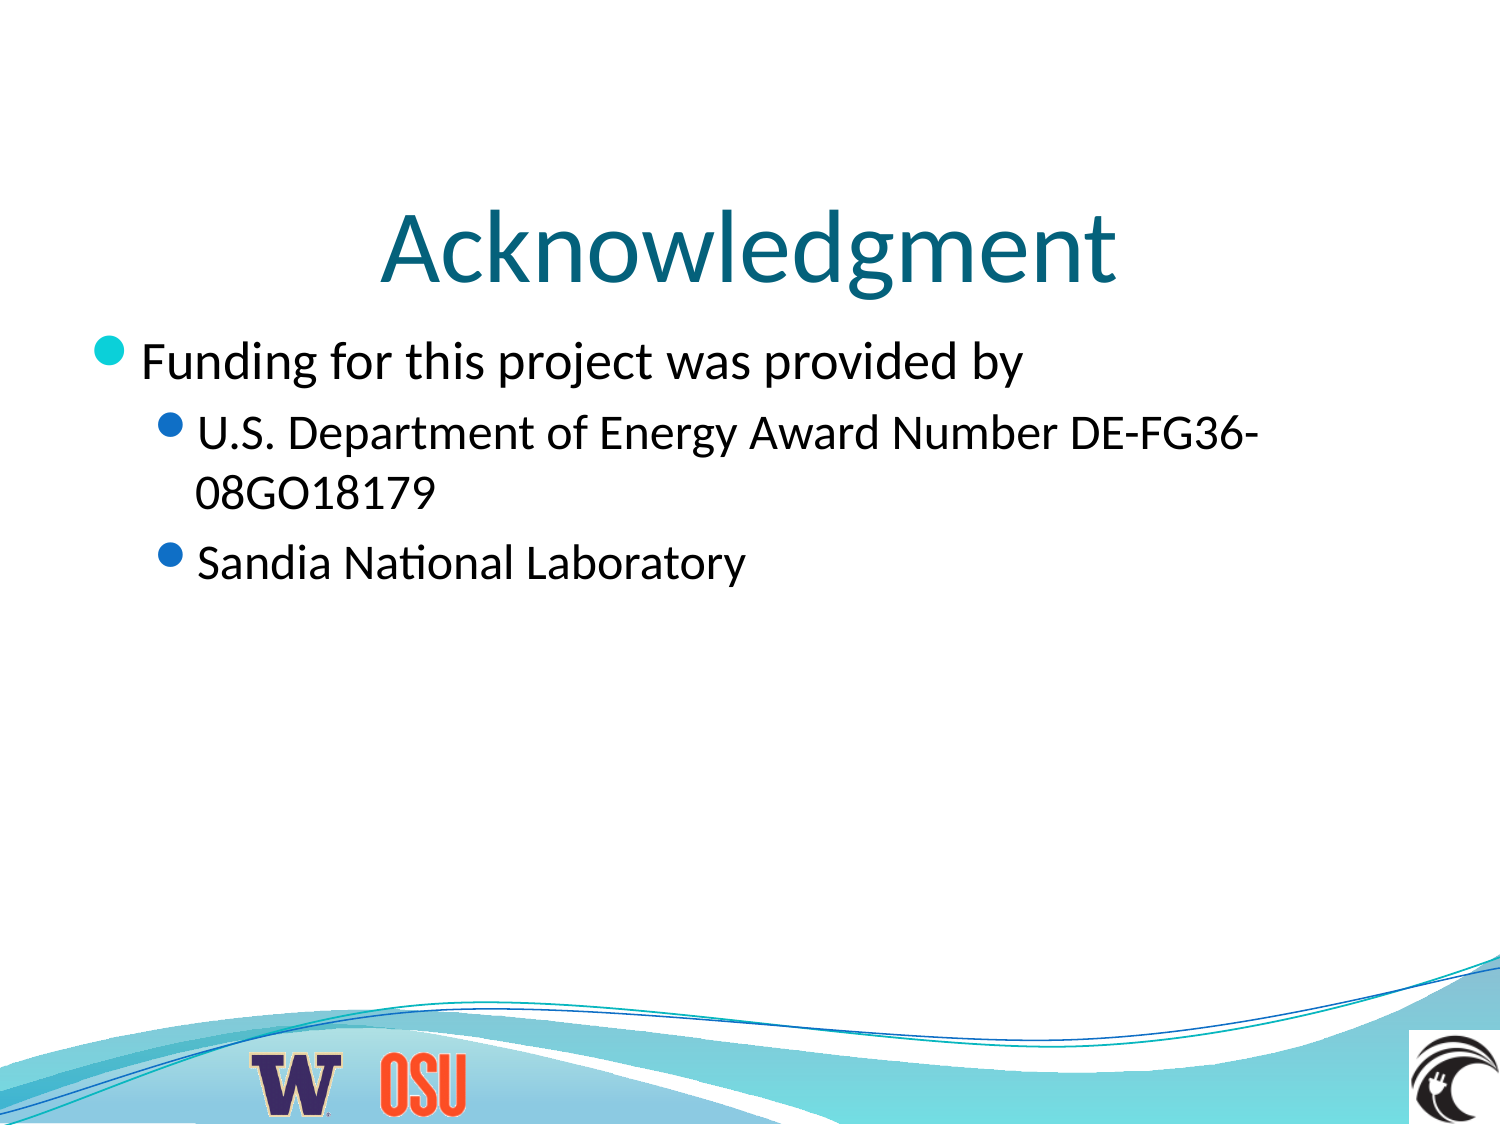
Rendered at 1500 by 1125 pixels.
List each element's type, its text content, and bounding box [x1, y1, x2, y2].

picture [379, 1051, 467, 1117]
list Funding for this project was provided by U.S. Department of Energy Award Number DE-FG36-08GO18179 Sandia National Laboratory [75, 317, 1425, 1038]
title Acknowledgment [75, 115, 1425, 304]
picture [1409, 1030, 1500, 1125]
picture [249, 1052, 343, 1117]
